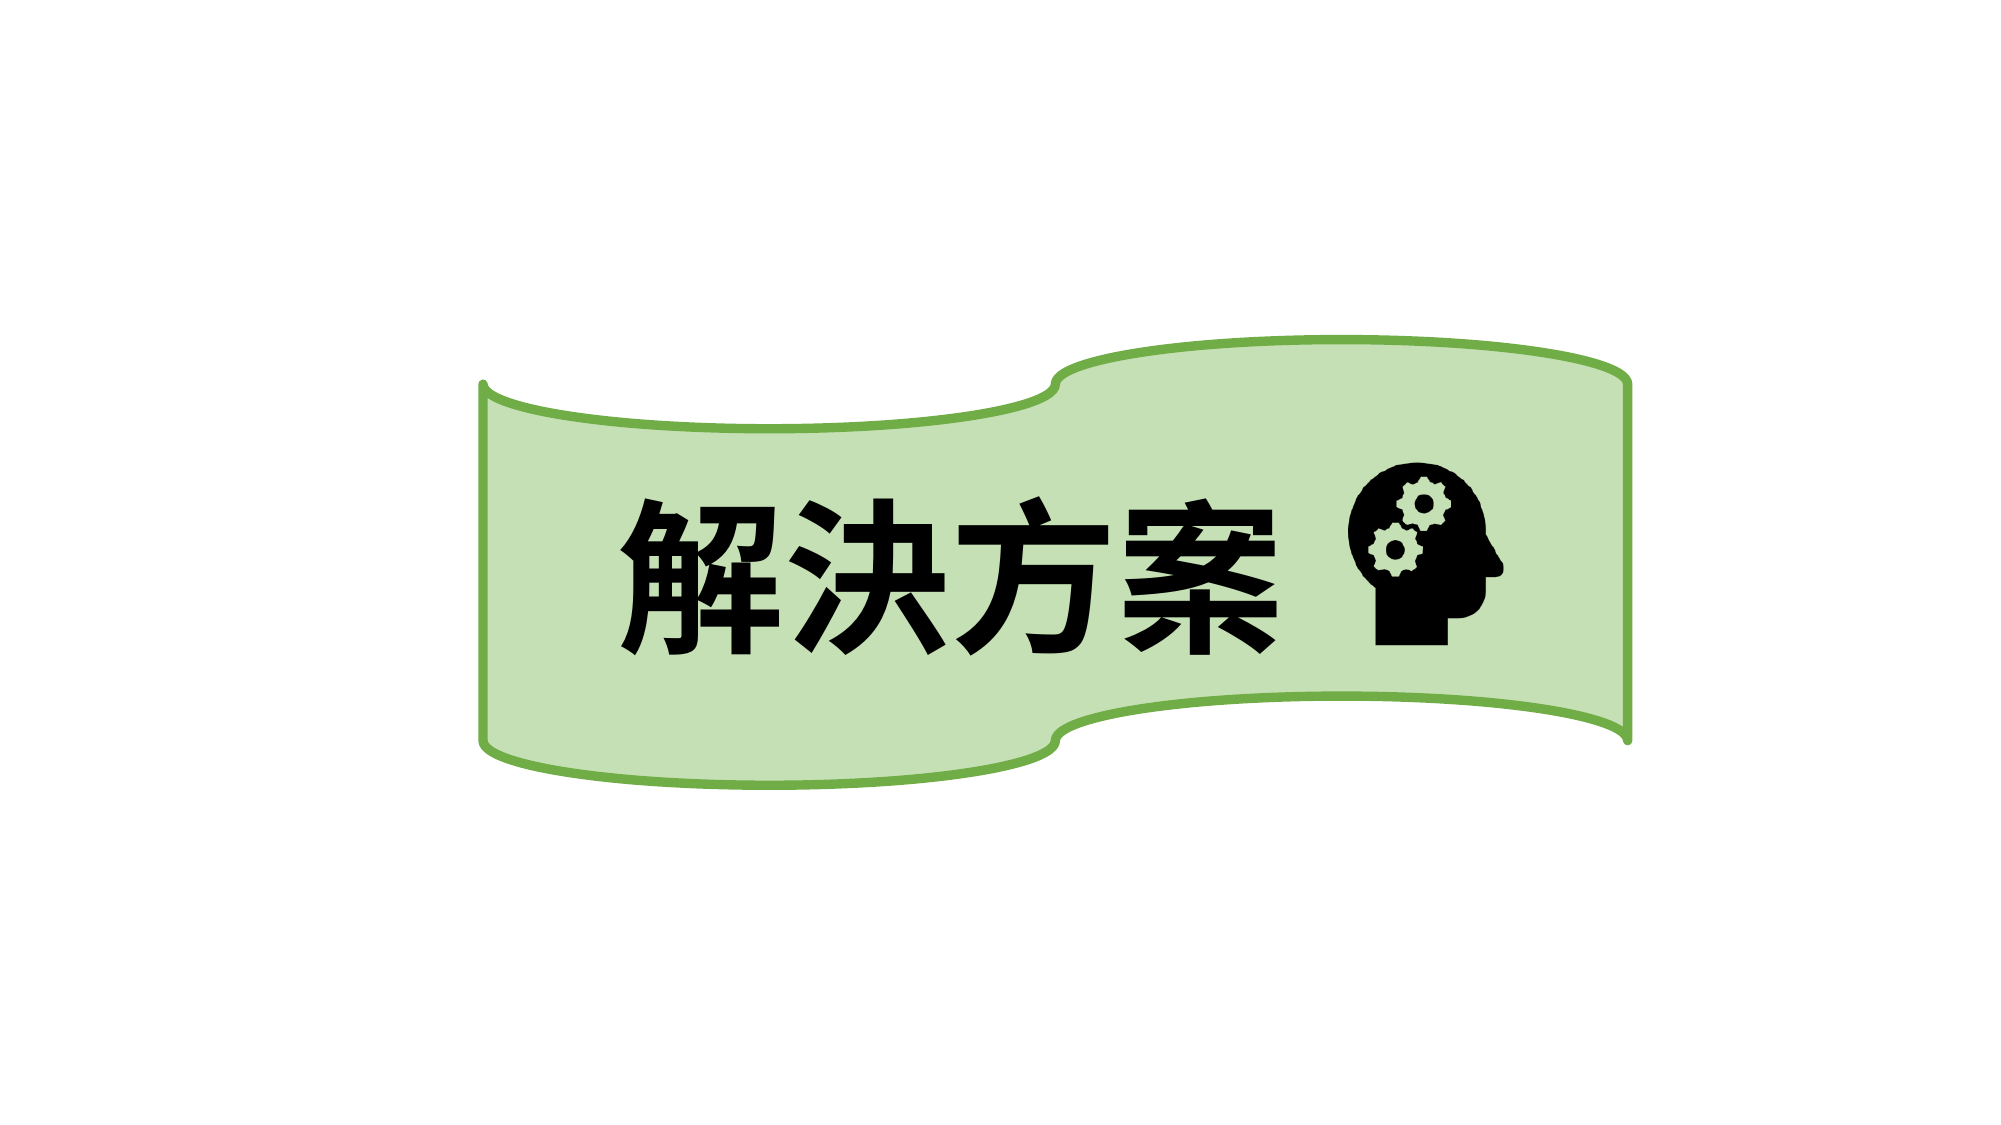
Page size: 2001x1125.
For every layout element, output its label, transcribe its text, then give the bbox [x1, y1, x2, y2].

text_box [483, 339, 1628, 786]
picture [1316, 449, 1535, 667]
text_box 解決方案 [602, 466, 1307, 682]
